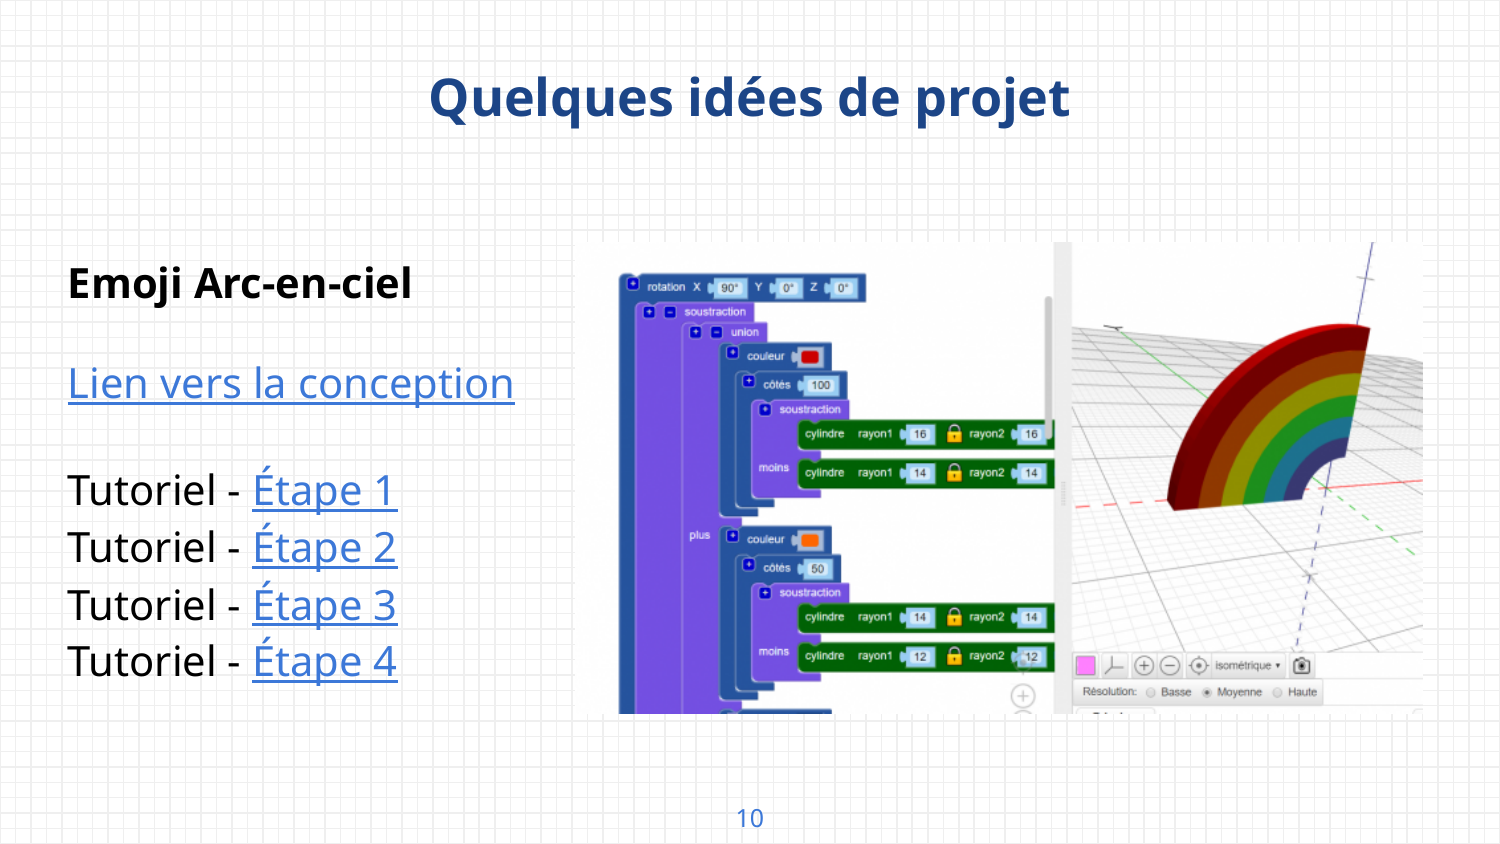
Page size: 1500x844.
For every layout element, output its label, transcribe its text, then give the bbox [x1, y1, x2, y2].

text_box Emoji Arc-en-ciel Lien vers la conception Tutoriel - Étape 1 Tutoriel - Étape 2 Tutoriel - Étape 3 Tutoriel - Étape 4 [52, 242, 541, 696]
slide_number ‹#› [705, 796, 795, 844]
picture [575, 241, 1423, 714]
subtitle Quelques idées de projet [260, 49, 1240, 178]
